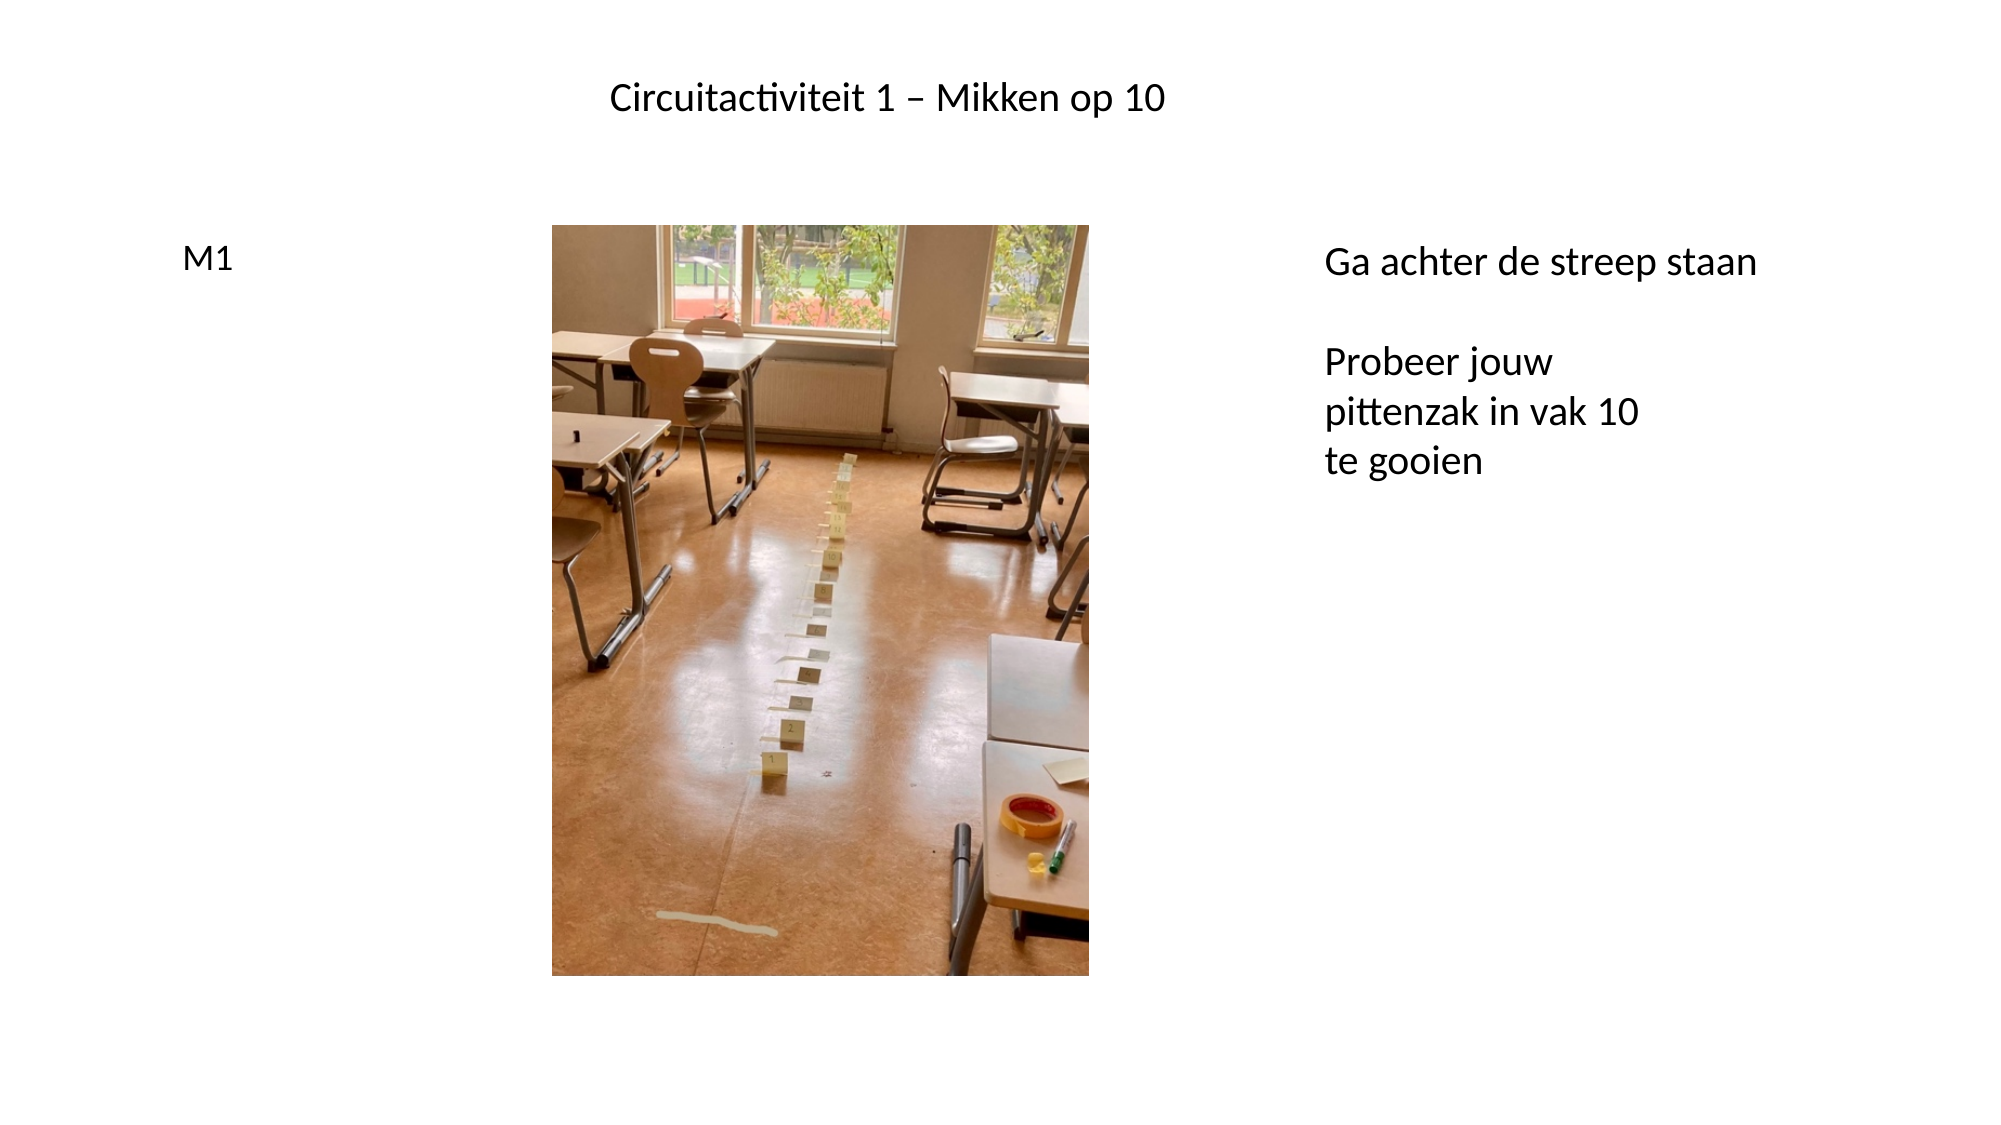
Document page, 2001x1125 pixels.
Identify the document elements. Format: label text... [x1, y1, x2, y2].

text_box M1 [167, 225, 249, 286]
text_box Circuitactiviteit 1 – Mikken op 10 [595, 62, 1182, 128]
picture [552, 225, 1089, 976]
text_box Ga achter de streep staan Probeer jouw pittenzak in vak 10 te gooien [1309, 225, 1774, 491]
